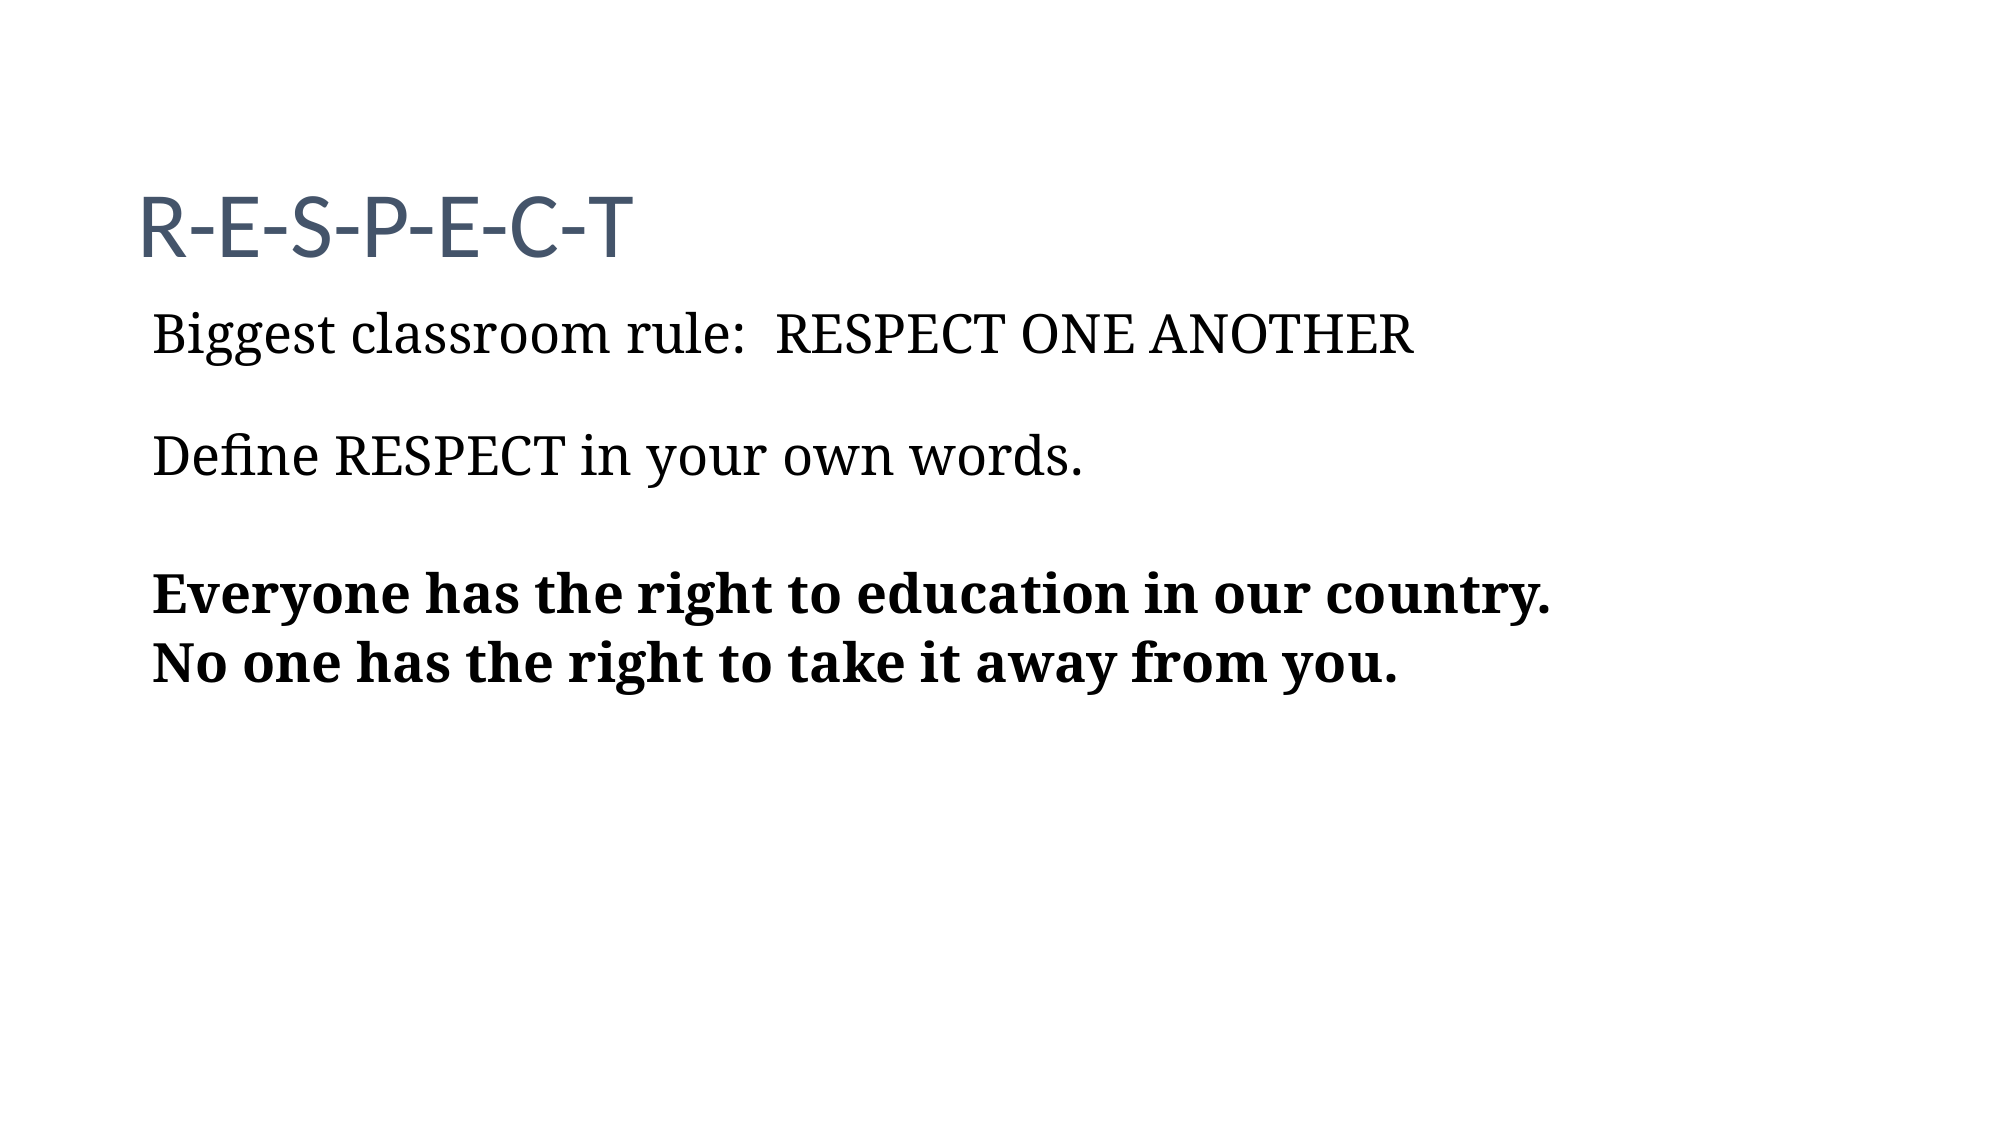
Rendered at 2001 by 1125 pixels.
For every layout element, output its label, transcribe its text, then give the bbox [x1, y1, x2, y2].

title R-E-S-P-E-C-T [137, 59, 1863, 278]
list Biggest classroom rule: RESPECT ONE ANOTHER Define RESPECT in your own words. Everyone has the right to education in our country. No one has the right to take it away from you. [137, 299, 1863, 1014]
